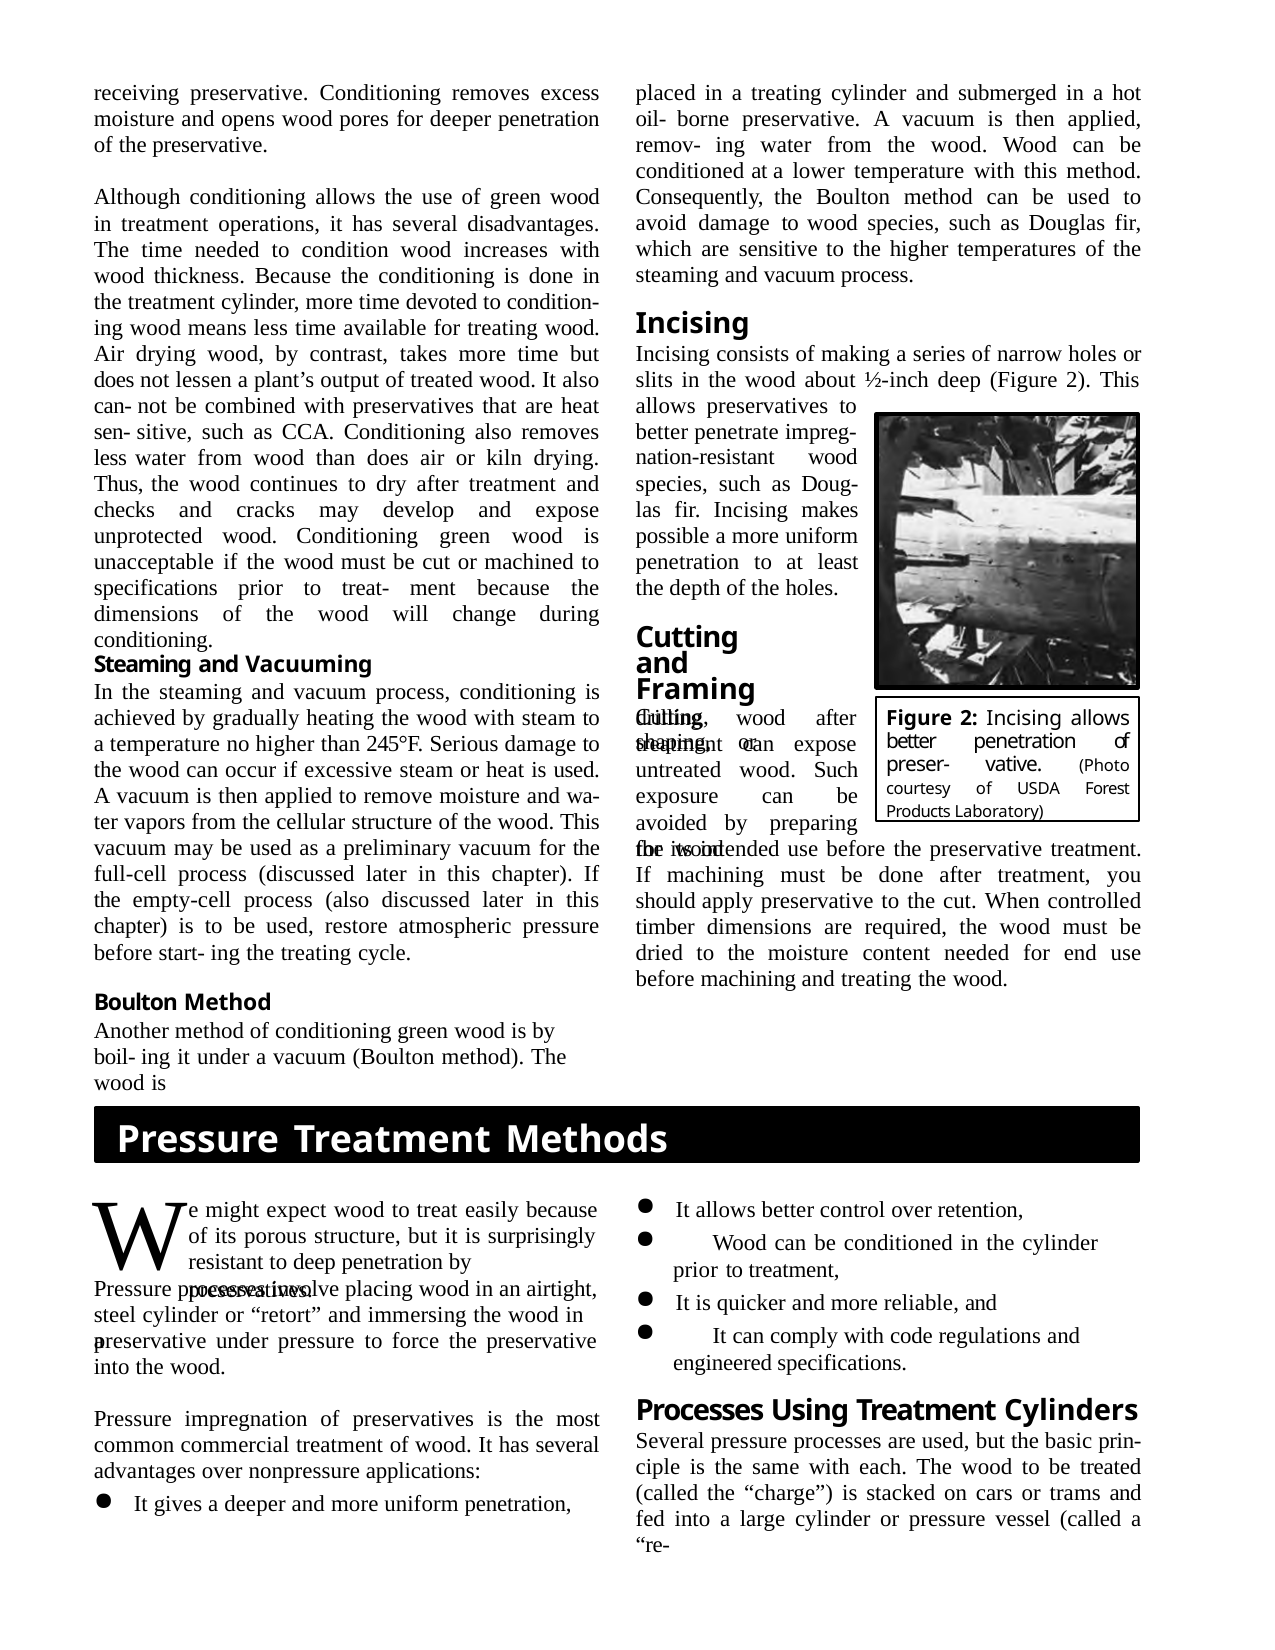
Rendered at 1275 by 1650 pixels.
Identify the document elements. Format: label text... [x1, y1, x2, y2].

text_box Pressure Treatment Methods [95, 1107, 1138, 1161]
text_box nation-resistant wood [633, 439, 859, 465]
text_box treatment can expose [633, 726, 859, 752]
text_box preservative under pressure to force the preservative into the wood. [91, 1322, 601, 1380]
text_box It allows better control over retention, Wood can be conditioned in the cylinder prior to treatment, It is quicker and more reliable, and It can comply with code regulations and engineered specifications. [633, 1188, 1143, 1375]
text_box e might expect wood to treat easily because [186, 1192, 601, 1218]
text_box Pressure processes involve placing wood in an airtight, steel cylinder or “retort” and immersing the wood in a [91, 1270, 601, 1322]
text_box untreated wood. Such exposure can be avoided by preparing the wood [633, 752, 859, 830]
text_box species, such as Doug- las fir. Incising makes possible a more uniform penetration to at least the depth of the holes. [633, 465, 859, 601]
text_box allows preservatives to better penetrate impreg- [633, 387, 859, 439]
text_box placed in a treating cylinder and submerged in a hot oil- borne preservative. A vacuum is then applied, remov- ing water from the wood. Wood can be conditioned at a lower temperature with this method. Consequently, the Boulton method can be used to avoid damage to wood species, such as Douglas fir, which are sensitive to the higher temperatures of the steaming and vacuum process. Incising Incising consists of making a series of narrow holes or slits in the wood about ½-inch deep (Figure 2). This [633, 75, 1143, 392]
text_box Boulton Method Another method of conditioning green wood is by boil- ing it under a vacuum (Boulton method). The wood is [91, 986, 601, 1095]
text_box Pressure impregnation of preservatives is the most common commercial treatment of wood. It has several advantages over nonpressure applications: It gives a deeper and more uniform penetration, [91, 1400, 601, 1517]
text_box resistant to deep penetration by preservatives. [186, 1244, 601, 1270]
text_box for its intended use before the preservative treatment. If machining must be done after treatment, you should apply preservative to the cut. When controlled timber dimensions are required, the wood must be dried to the moisture content needed for end use before machining and treating the wood. [633, 830, 1143, 991]
text_box Processes Using Treatment Cylinders Several pressure processes are used, but the basic prin- ciple is the same with each. The wood to be treated (called the “charge”) is stacked on cars or trams and fed into a large cylinder or pressure vessel (called a “re- [633, 1390, 1143, 1558]
text_box Figure 2: Incising allows better penetration of preser- vative. (Photo courtesy of USDA Forest Products Laboratory) [875, 698, 1139, 821]
text_box of its porous structure, but it is surprisingly [186, 1218, 601, 1244]
text_box drilling wood after [633, 700, 859, 726]
text_box W [90, 1166, 191, 1290]
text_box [874, 411, 1141, 690]
text_box receiving preservative. Conditioning removes excess moisture and opens wood pores for deeper penetration of the preservative. [91, 75, 601, 158]
text_box Although conditioning allows the use of green wood in treatment operations, it has several disadvantages. The time needed to condition wood increases with wood thickness. Because the conditioning is done in the treatment cylinder, more time devoted to condition- ing wood means less time available for treating wood. Air drying wood, by contrast, takes more time but does not lessen a plant’s output of treated wood. It also can- not be combined with preservatives that are heat sen- sitive, such as CCA. Conditioning also removes less water from wood than does air or kiln drying. Thus, the wood continues to dry after treatment and checks and cracks may develop and expose unprotected wood. Conditioning green wood is unacceptable if the wood must be cut or machined to specifications prior to treat- ment because the dimensions of the wood will change during conditioning. [91, 179, 601, 647]
text_box Steaming and Vacuuming In the steaming and vacuum process, conditioning is achieved by gradually heating the wood with steam to a temperature no higher than 245°F. Serious damage to the wood can occur if excessive steam or heat is used. A vacuum is then applied to remove moisture and wa- ter vapors from the cellular structure of the wood. This vacuum may be used as a preliminary vacuum for the full-cell process (discussed later in this chapter). If the empty-cell process (also discussed later in this chapter) is to be used, restore atmospheric pressure before start- ing the treating cycle. [91, 647, 601, 965]
text_box Cutting and Framing Cutting, shaping, or [633, 615, 859, 700]
